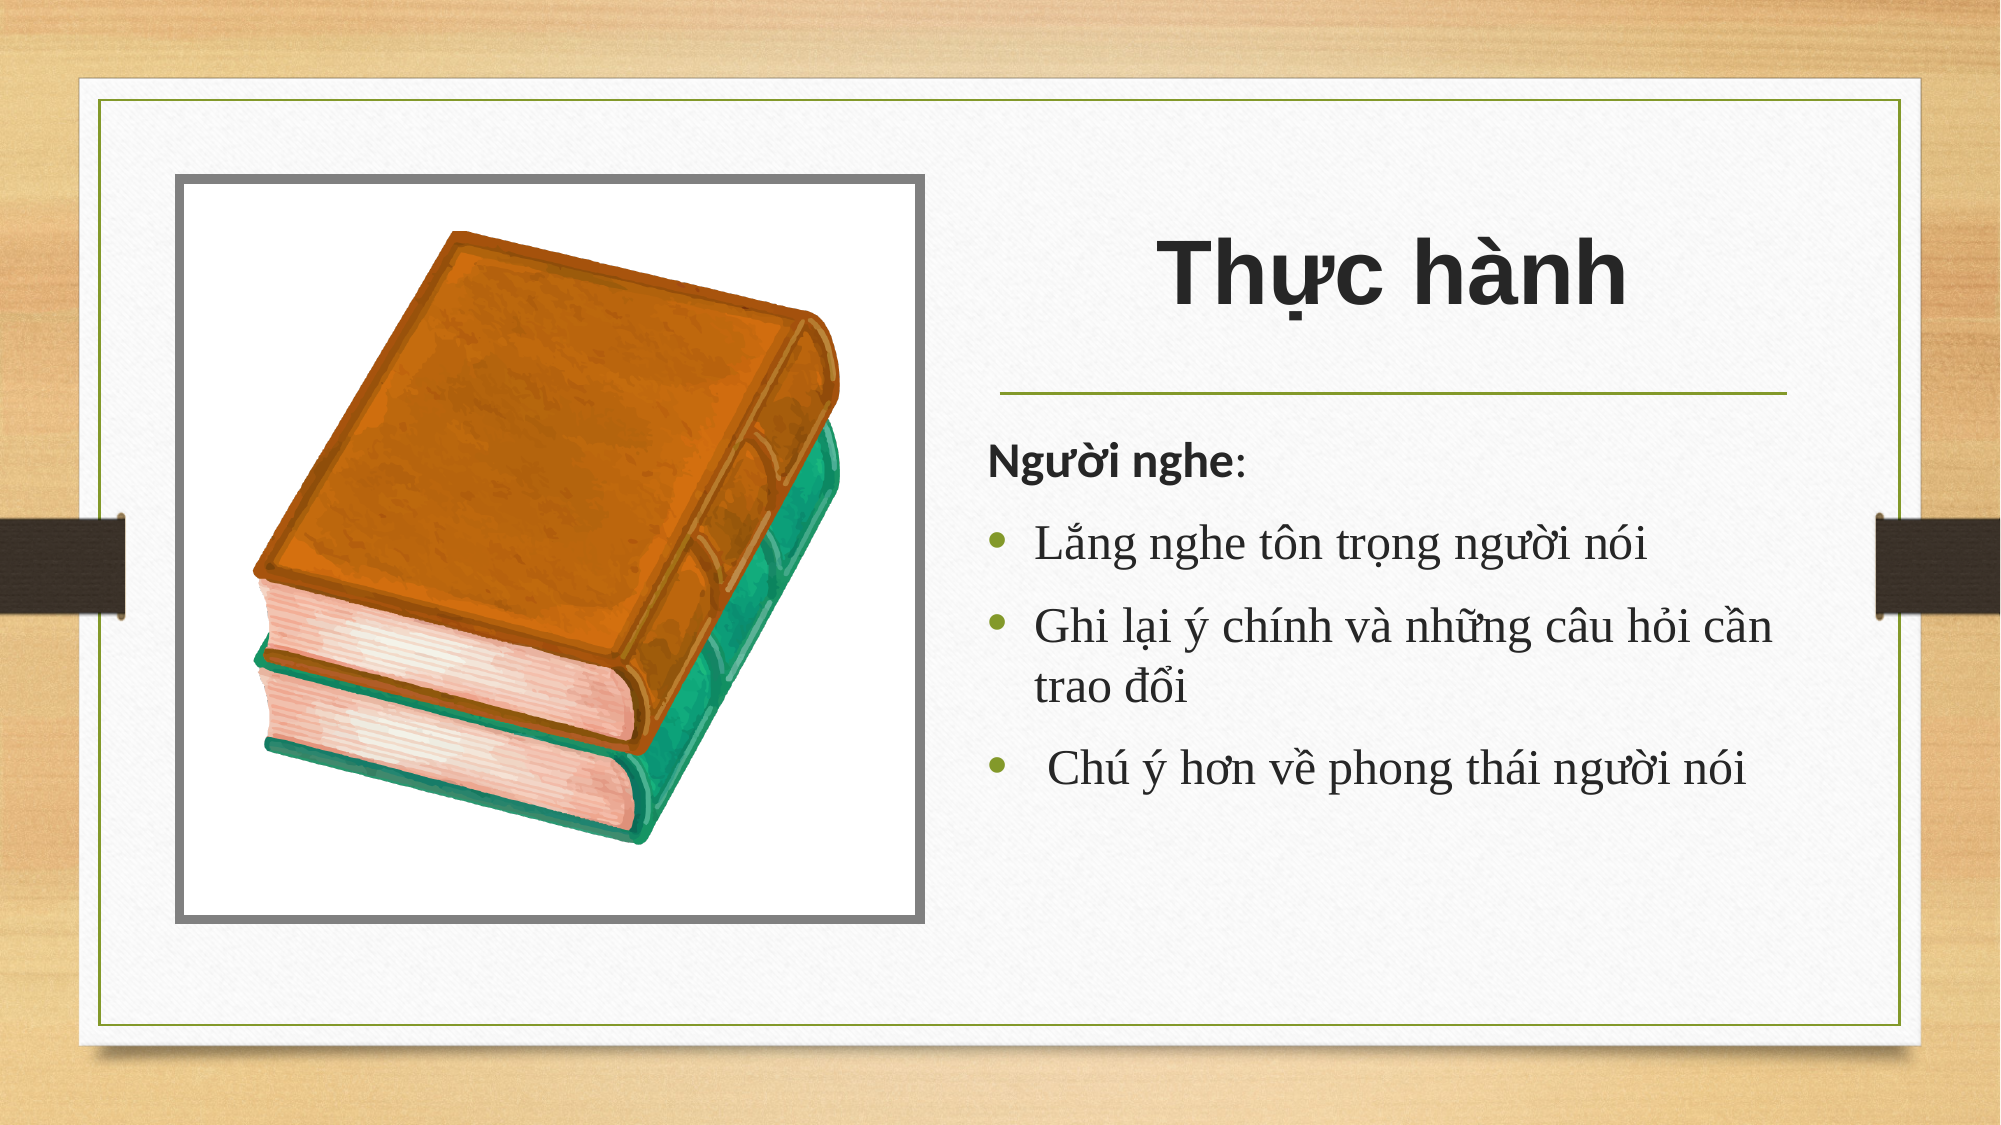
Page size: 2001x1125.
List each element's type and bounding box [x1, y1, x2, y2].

text_box [0, 0, 2000, 1125]
picture [231, 231, 868, 865]
